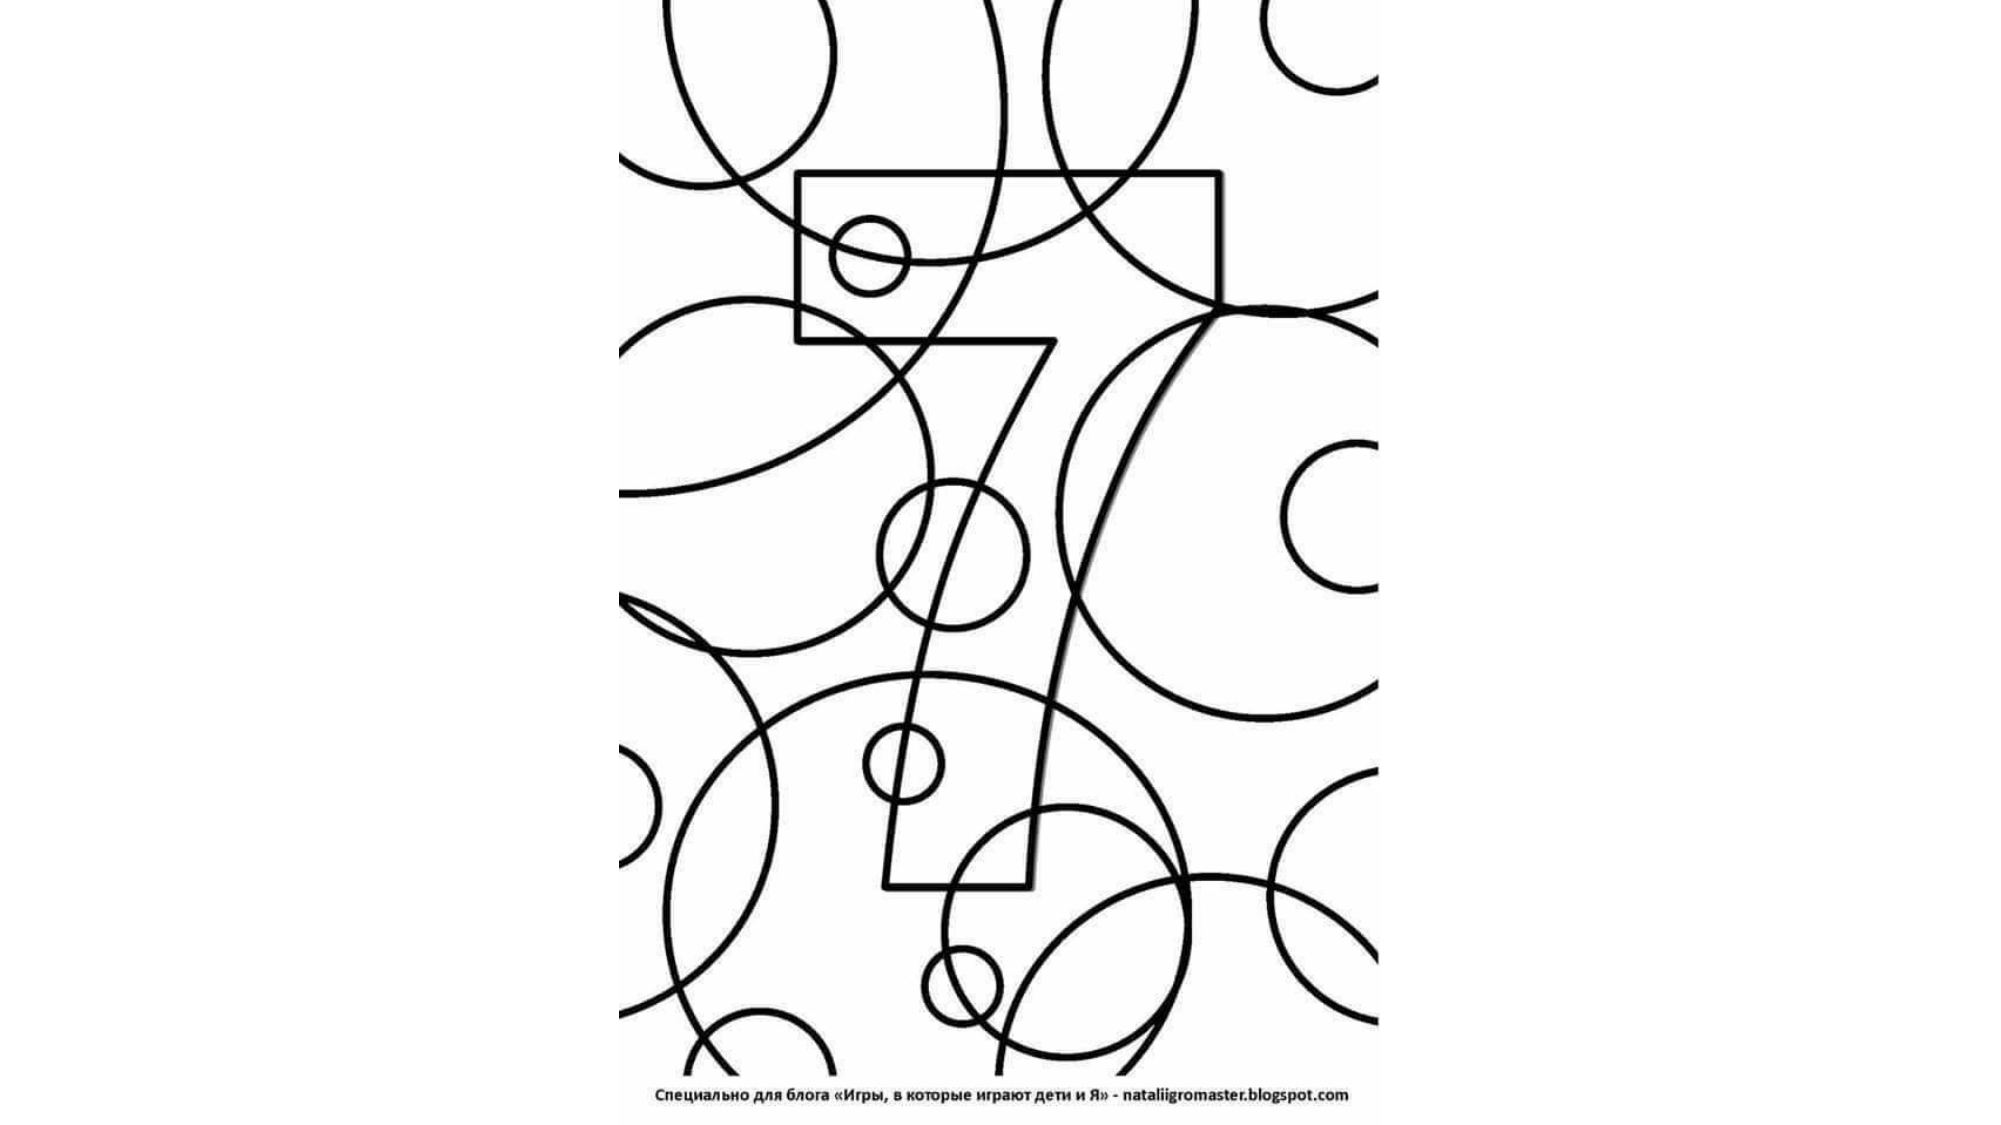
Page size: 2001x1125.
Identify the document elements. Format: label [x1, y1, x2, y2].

picture [619, 0, 1381, 1125]
